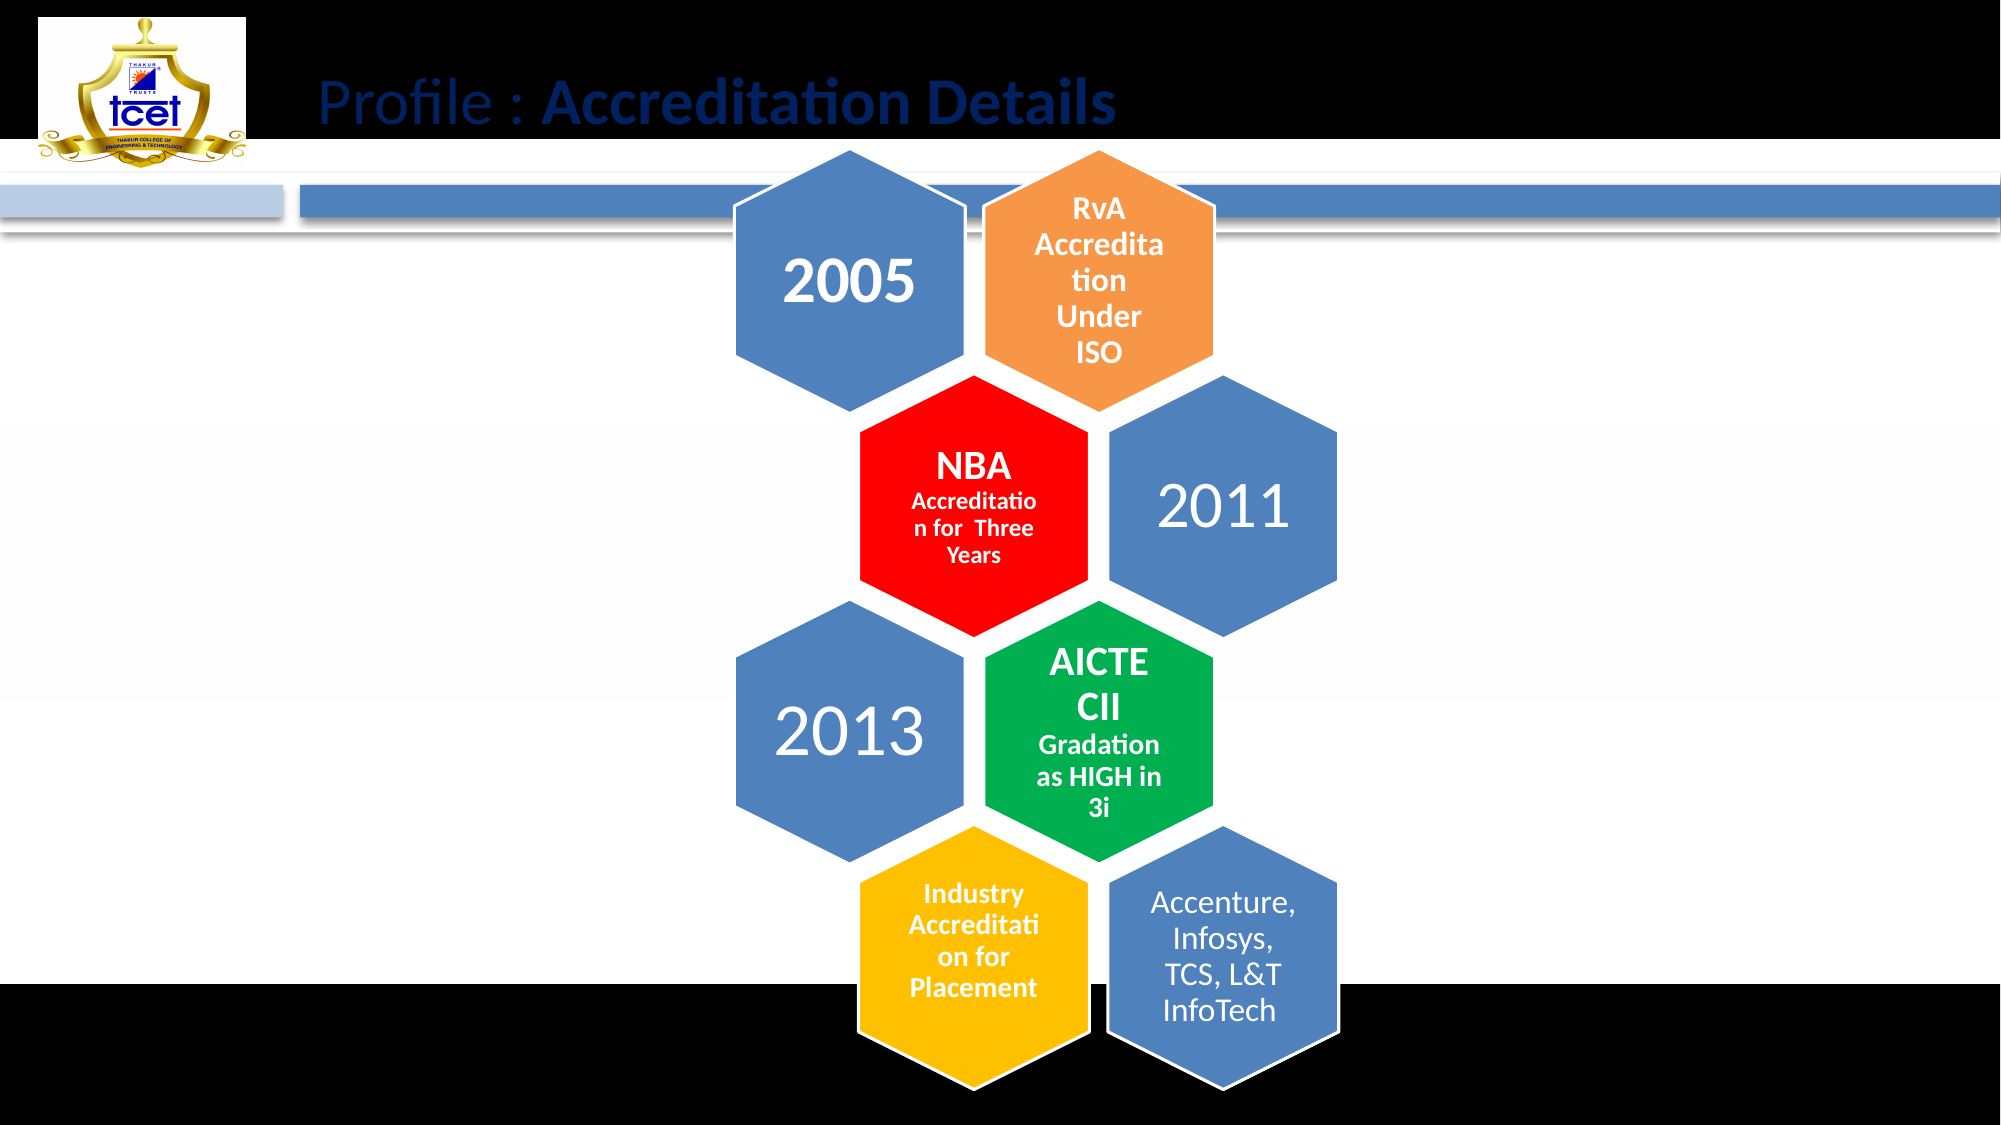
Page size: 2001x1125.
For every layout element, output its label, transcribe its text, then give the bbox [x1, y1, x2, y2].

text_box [299, 147, 1781, 1090]
title Profile : Accreditation Details [299, 22, 1984, 173]
picture [0, 0, 2001, 1125]
